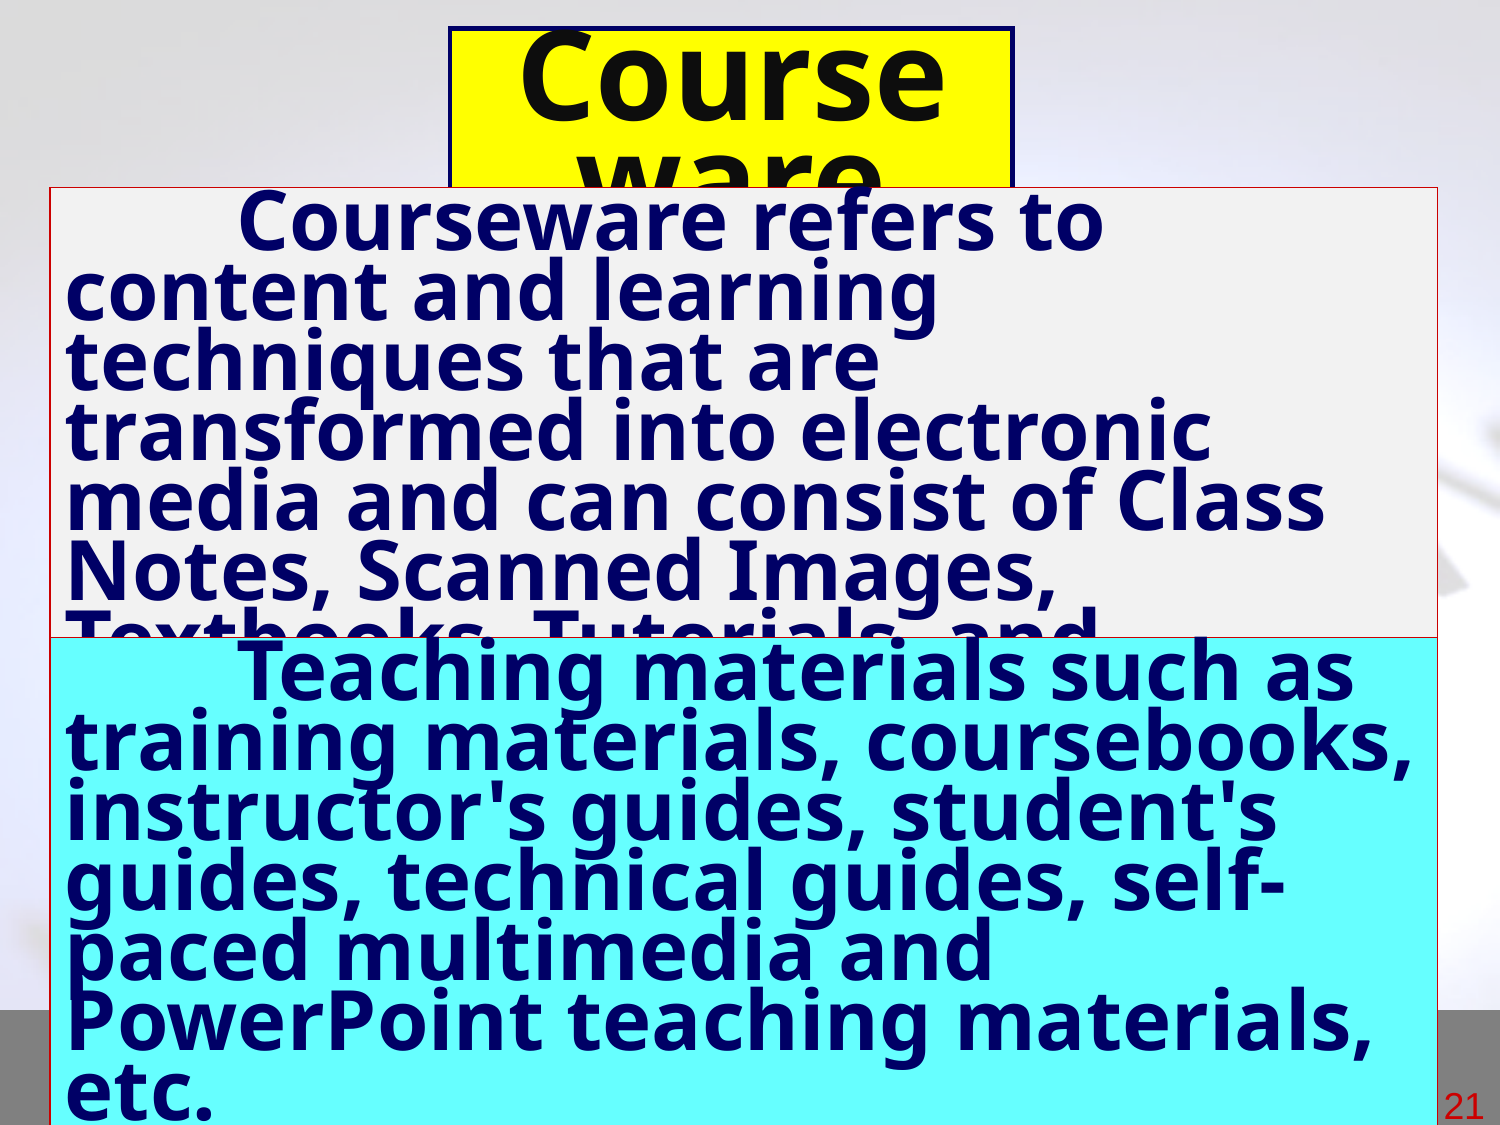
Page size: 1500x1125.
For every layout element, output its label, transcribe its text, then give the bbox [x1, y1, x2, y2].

text_box Teaching materials such as training materials, coursebooks, instructor's guides, student's guides, technical guides, self-paced multimedia and PowerPoint teaching materials, etc. [50, 637, 1438, 1125]
slide_number 21 [1438, 1074, 1500, 1125]
text_box Courseware refers to content and learning techniques that are transformed into electronic media and can consist of Class Notes, Scanned Images, Textbooks, Tutorials, and Assignments of instructors presented with Internet, intranet, and extranet technologies. [50, 187, 1438, 637]
text_box Courseware [450, 28, 1013, 187]
